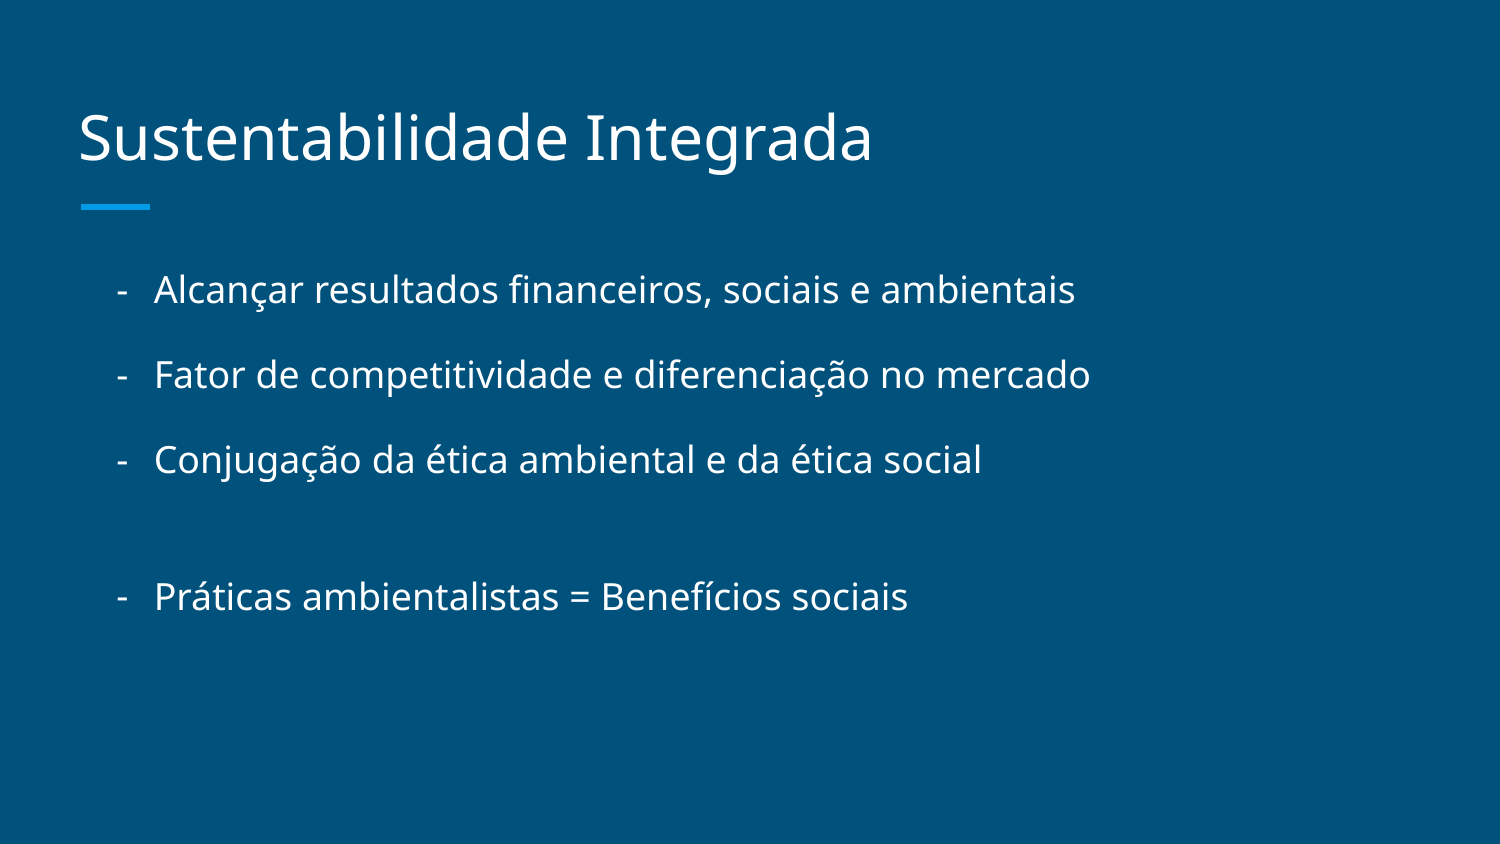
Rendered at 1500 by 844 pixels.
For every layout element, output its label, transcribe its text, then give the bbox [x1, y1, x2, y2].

list Alcançar resultados financeiros, sociais e ambientais Fator de competitividade e diferenciação no mercado Conjugação da ética ambiental e da ética social Práticas ambientalistas = Benefícios sociais [63, 244, 1437, 750]
title Sustentabilidade Integrada [63, 75, 1437, 188]
